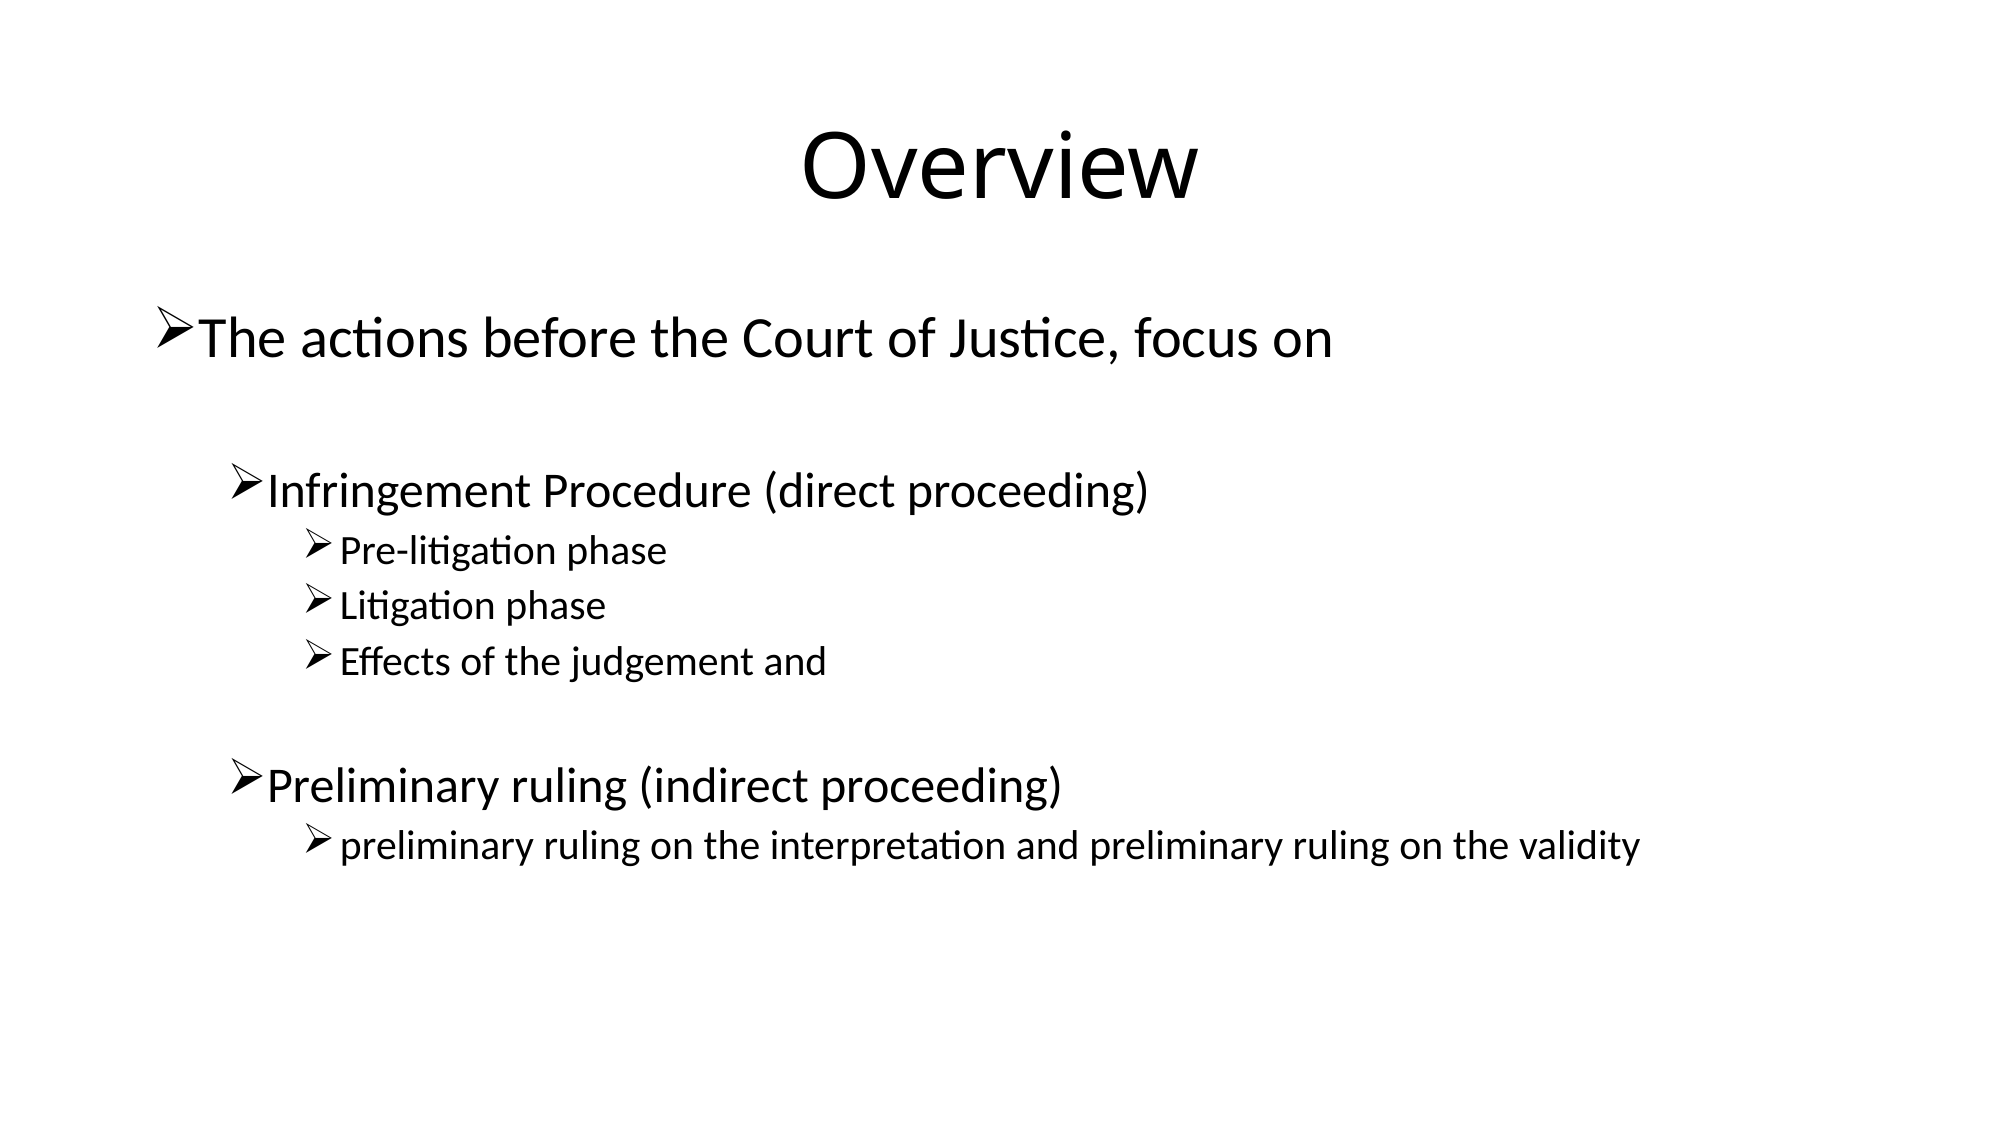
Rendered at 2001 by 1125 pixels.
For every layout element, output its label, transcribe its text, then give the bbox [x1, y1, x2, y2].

list The actions before the Court of Justice, focus on Infringement Procedure (direct proceeding) Pre-litigation phase Litigation phase Effects of the judgement and Preliminary ruling (indirect proceeding) preliminary ruling on the interpretation and preliminary ruling on the validity [137, 299, 1863, 1014]
title Overview [137, 59, 1863, 278]
